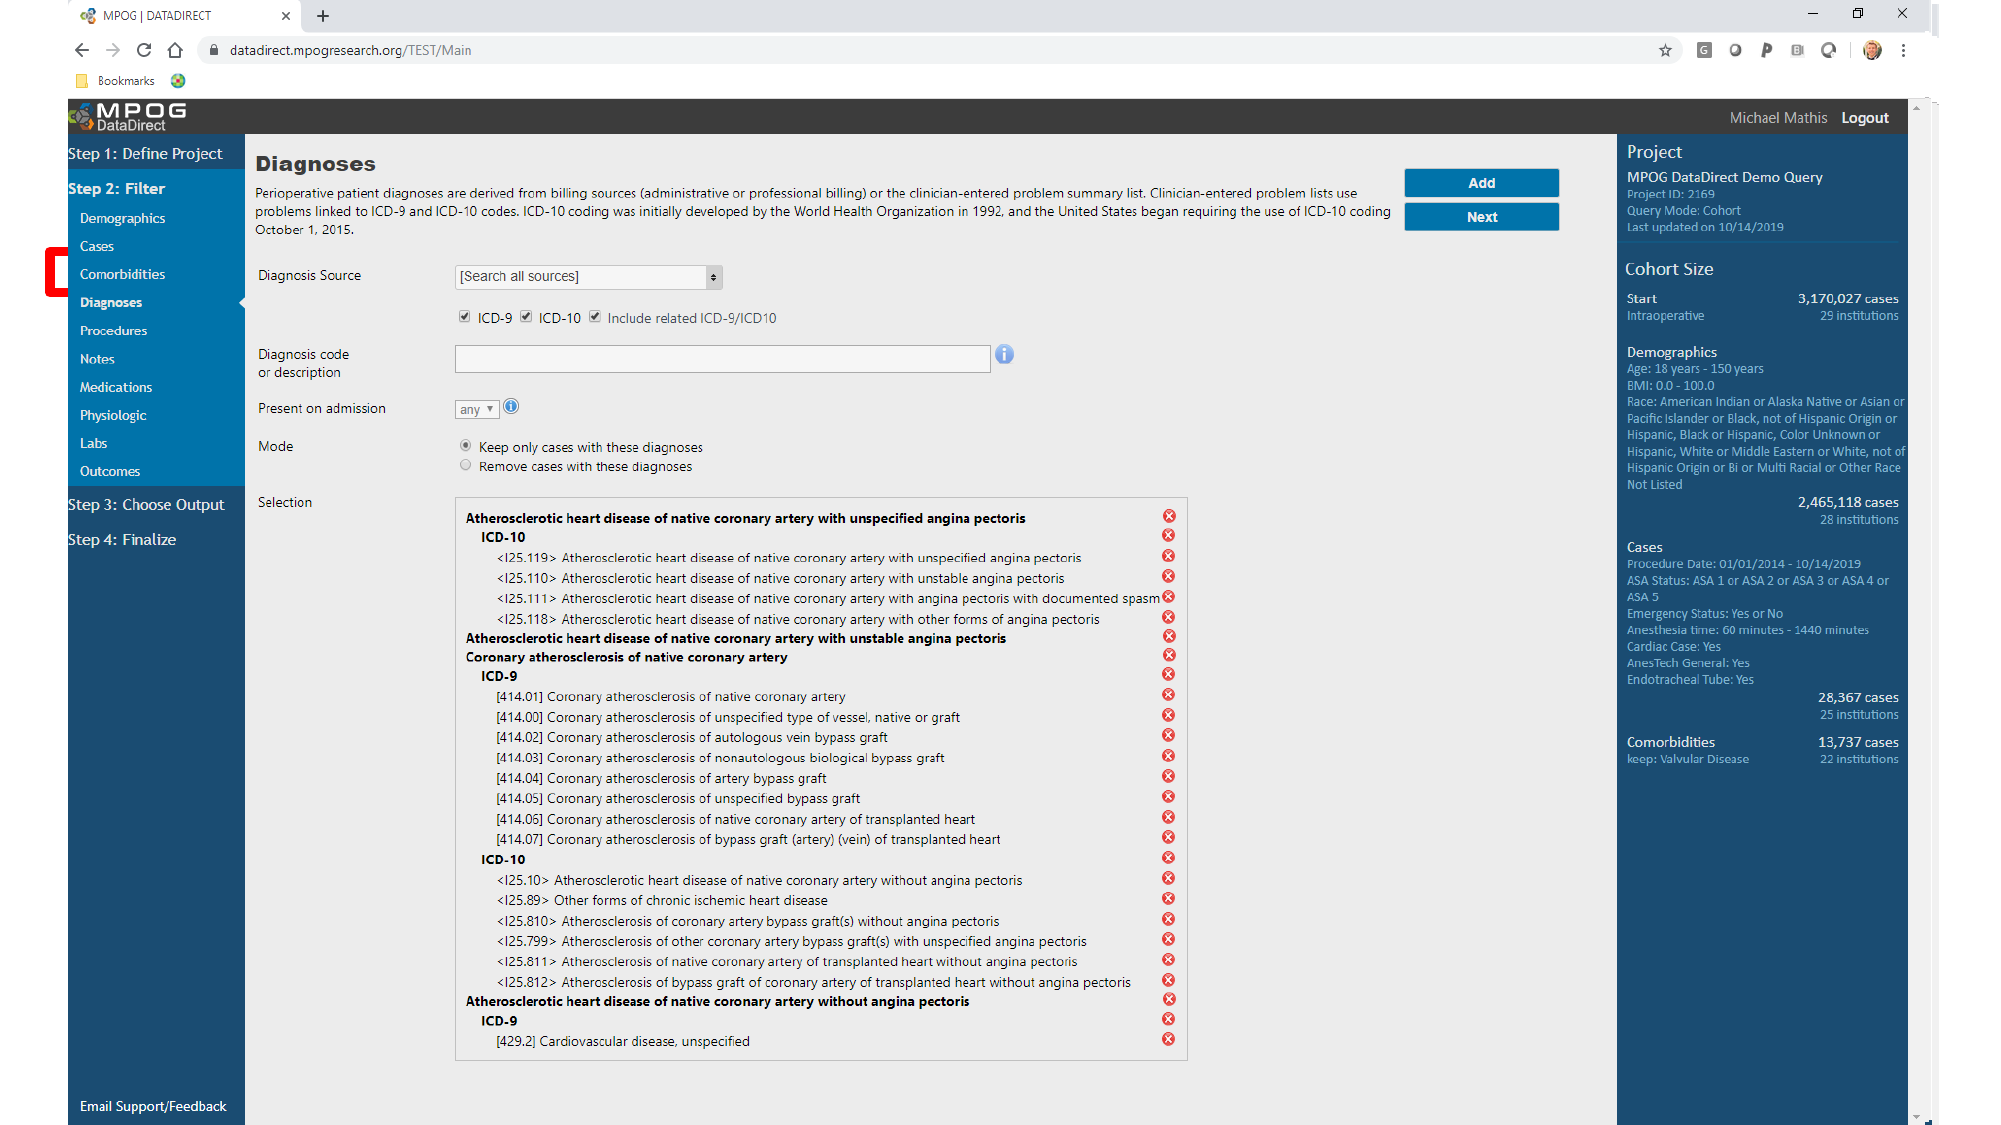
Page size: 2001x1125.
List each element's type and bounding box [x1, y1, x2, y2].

text_box [50, 251, 62, 293]
picture [85, 355, 91, 363]
picture [83, 187, 91, 193]
picture [94, 187, 100, 196]
picture [68, 0, 1940, 1125]
picture [95, 301, 106, 306]
